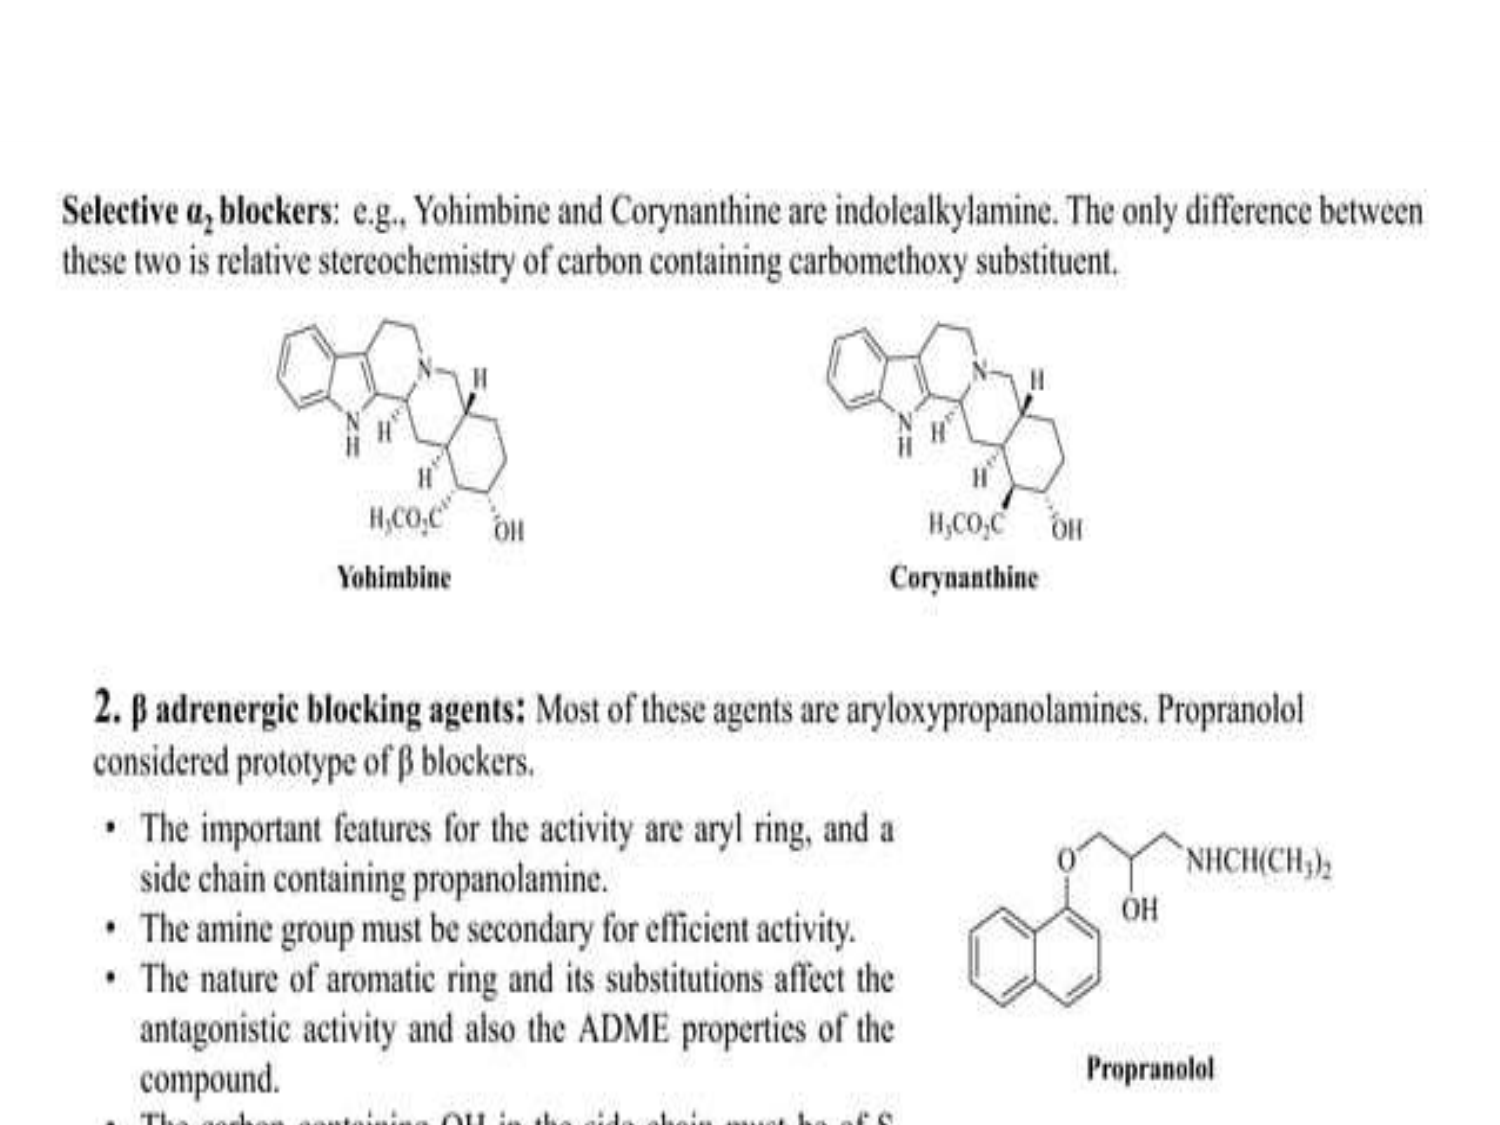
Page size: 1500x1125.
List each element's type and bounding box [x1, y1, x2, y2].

picture [0, 139, 1500, 1125]
